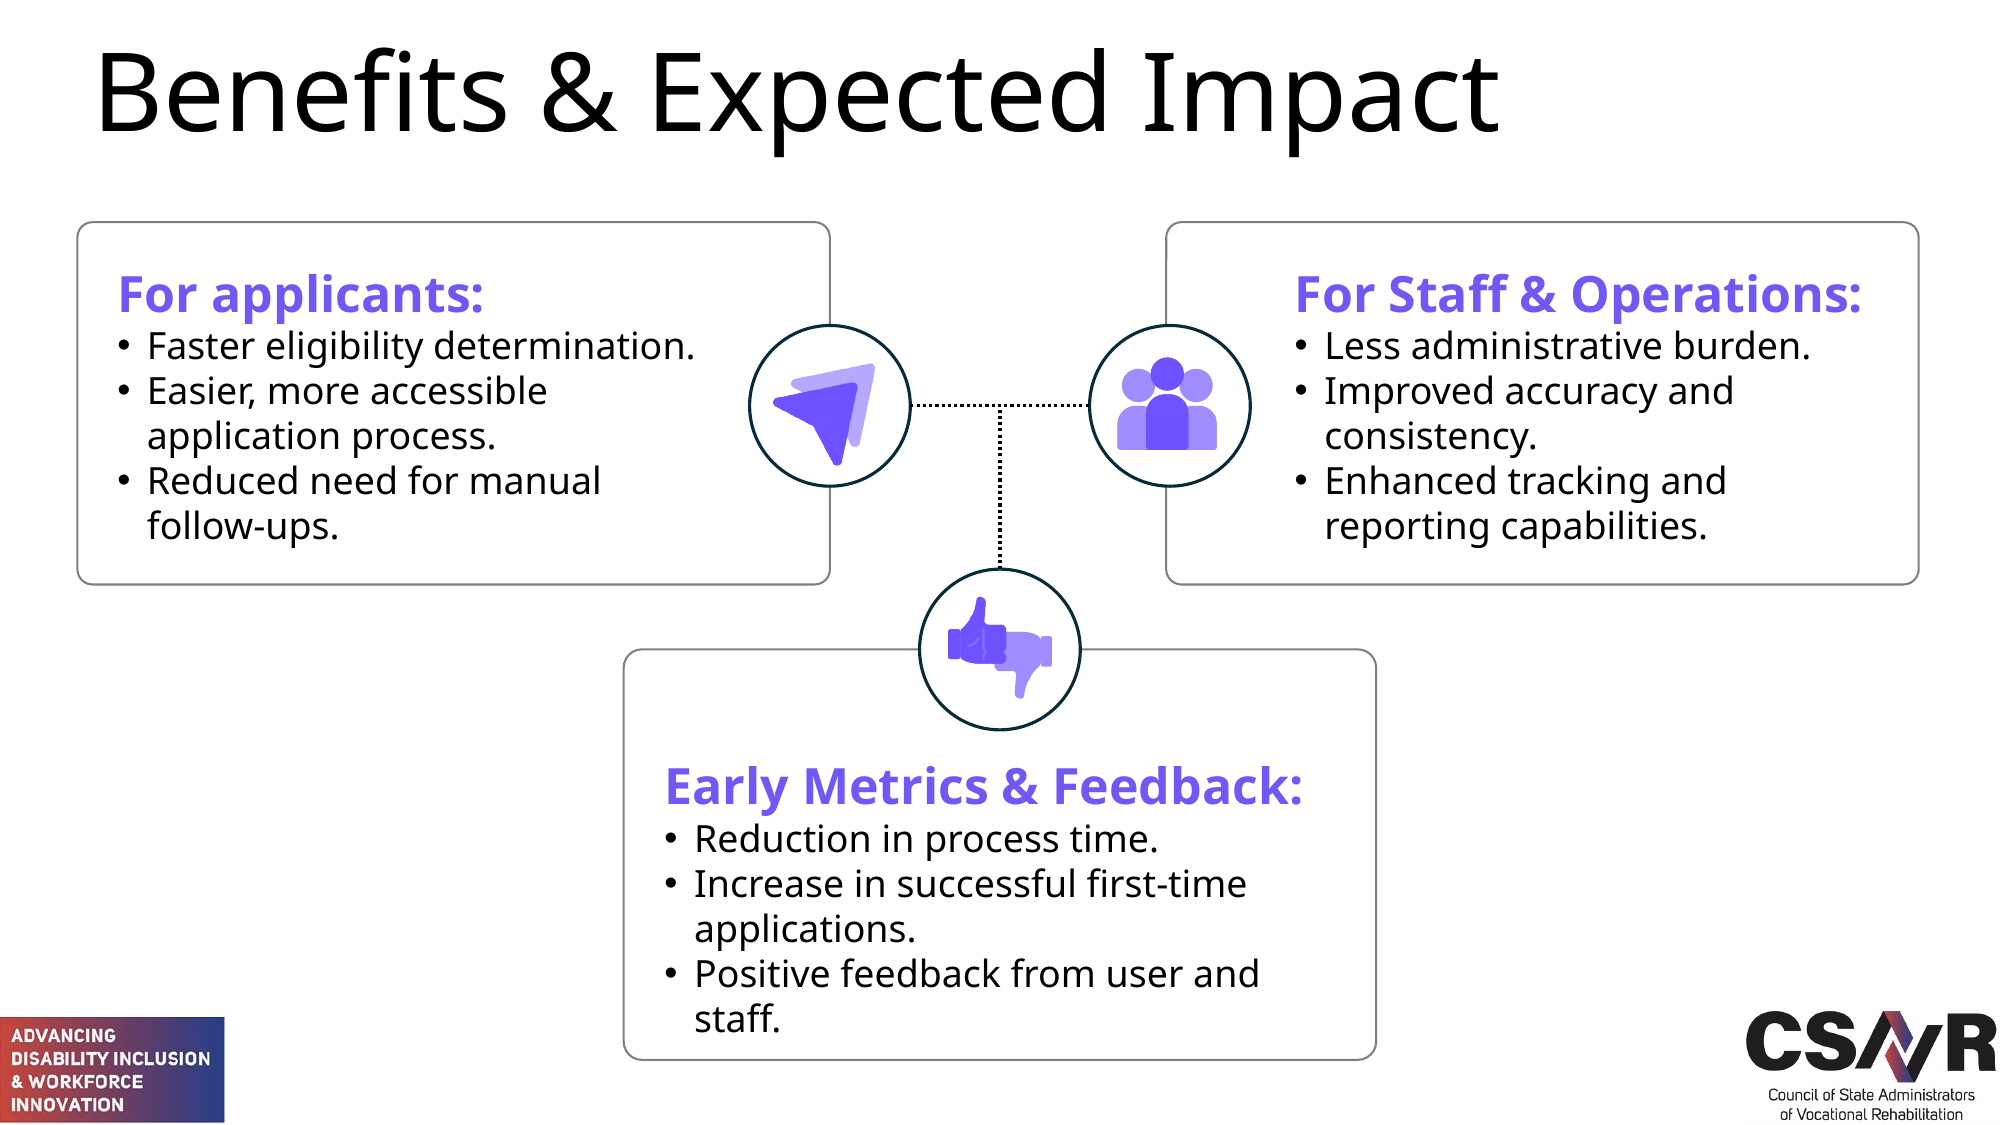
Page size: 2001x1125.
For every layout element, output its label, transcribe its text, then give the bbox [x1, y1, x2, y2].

text_box [1088, 323, 1252, 488]
text_box For applicants: Faster eligibility determination. Easier, more accessible application process. Reduced need for manual follow-ups. [75, 220, 832, 587]
picture [0, 1017, 226, 1124]
text_box Early Metrics & Feedback: Reduction in process time. Increase in successful first-time applications. Positive feedback from user and staff. [622, 647, 1378, 1062]
text_box [748, 323, 912, 488]
picture [947, 595, 1053, 700]
picture [1742, 1007, 2000, 1125]
text_box For Staff & Operations: Less administrative burden. Improved accuracy and consistency. Enhanced tracking and reporting capabilities. [1164, 220, 1921, 587]
title Benefits & Expected Impact [77, 28, 1803, 163]
picture [773, 362, 875, 466]
text_box [917, 567, 1082, 732]
picture [1116, 356, 1217, 451]
